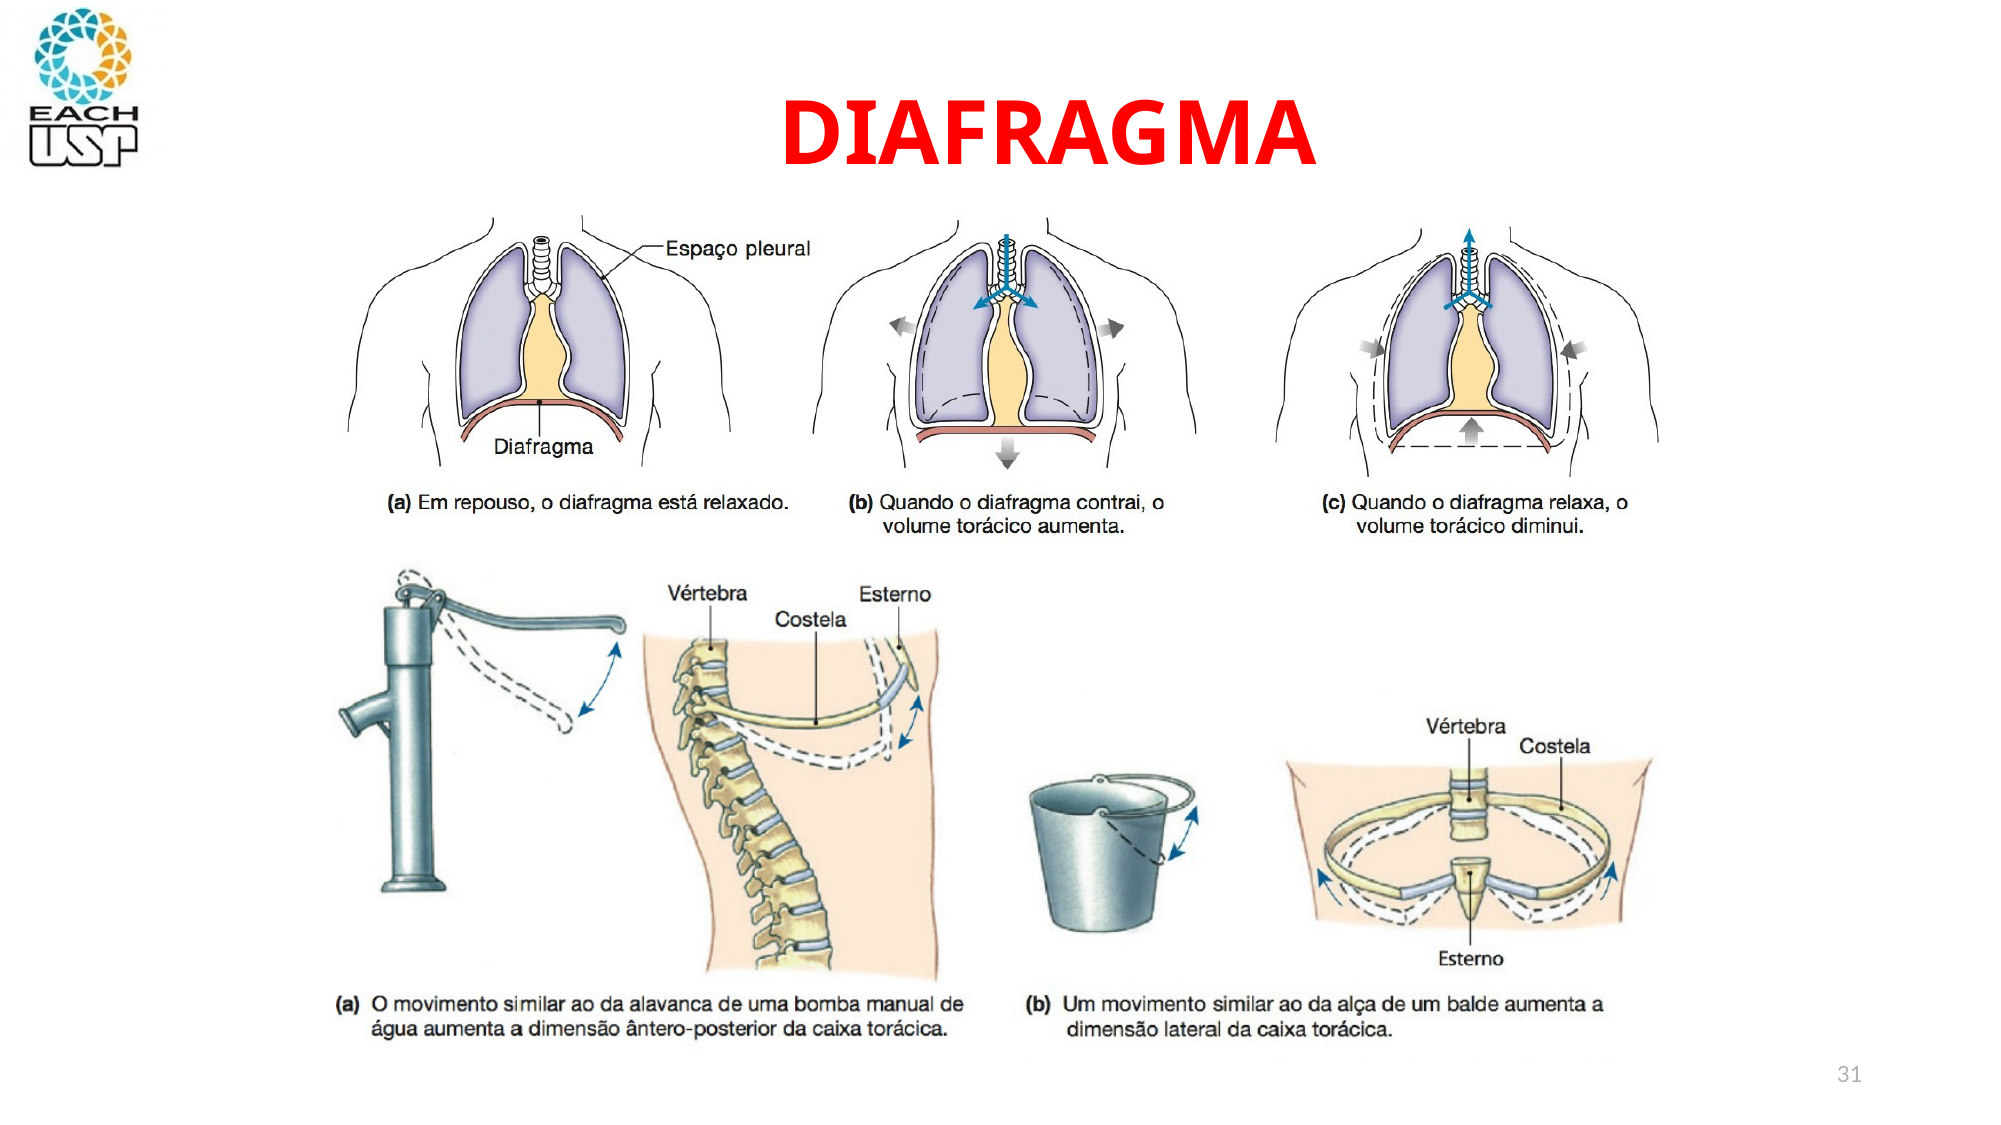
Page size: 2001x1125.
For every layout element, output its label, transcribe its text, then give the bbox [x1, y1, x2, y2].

picture [0, 7, 164, 171]
slide_number 31 [1412, 1042, 1863, 1103]
text_box [319, 549, 976, 1053]
text_box [342, 208, 1664, 543]
title DIAFRAGMA [759, 34, 1338, 208]
text_box [1013, 689, 1661, 1064]
